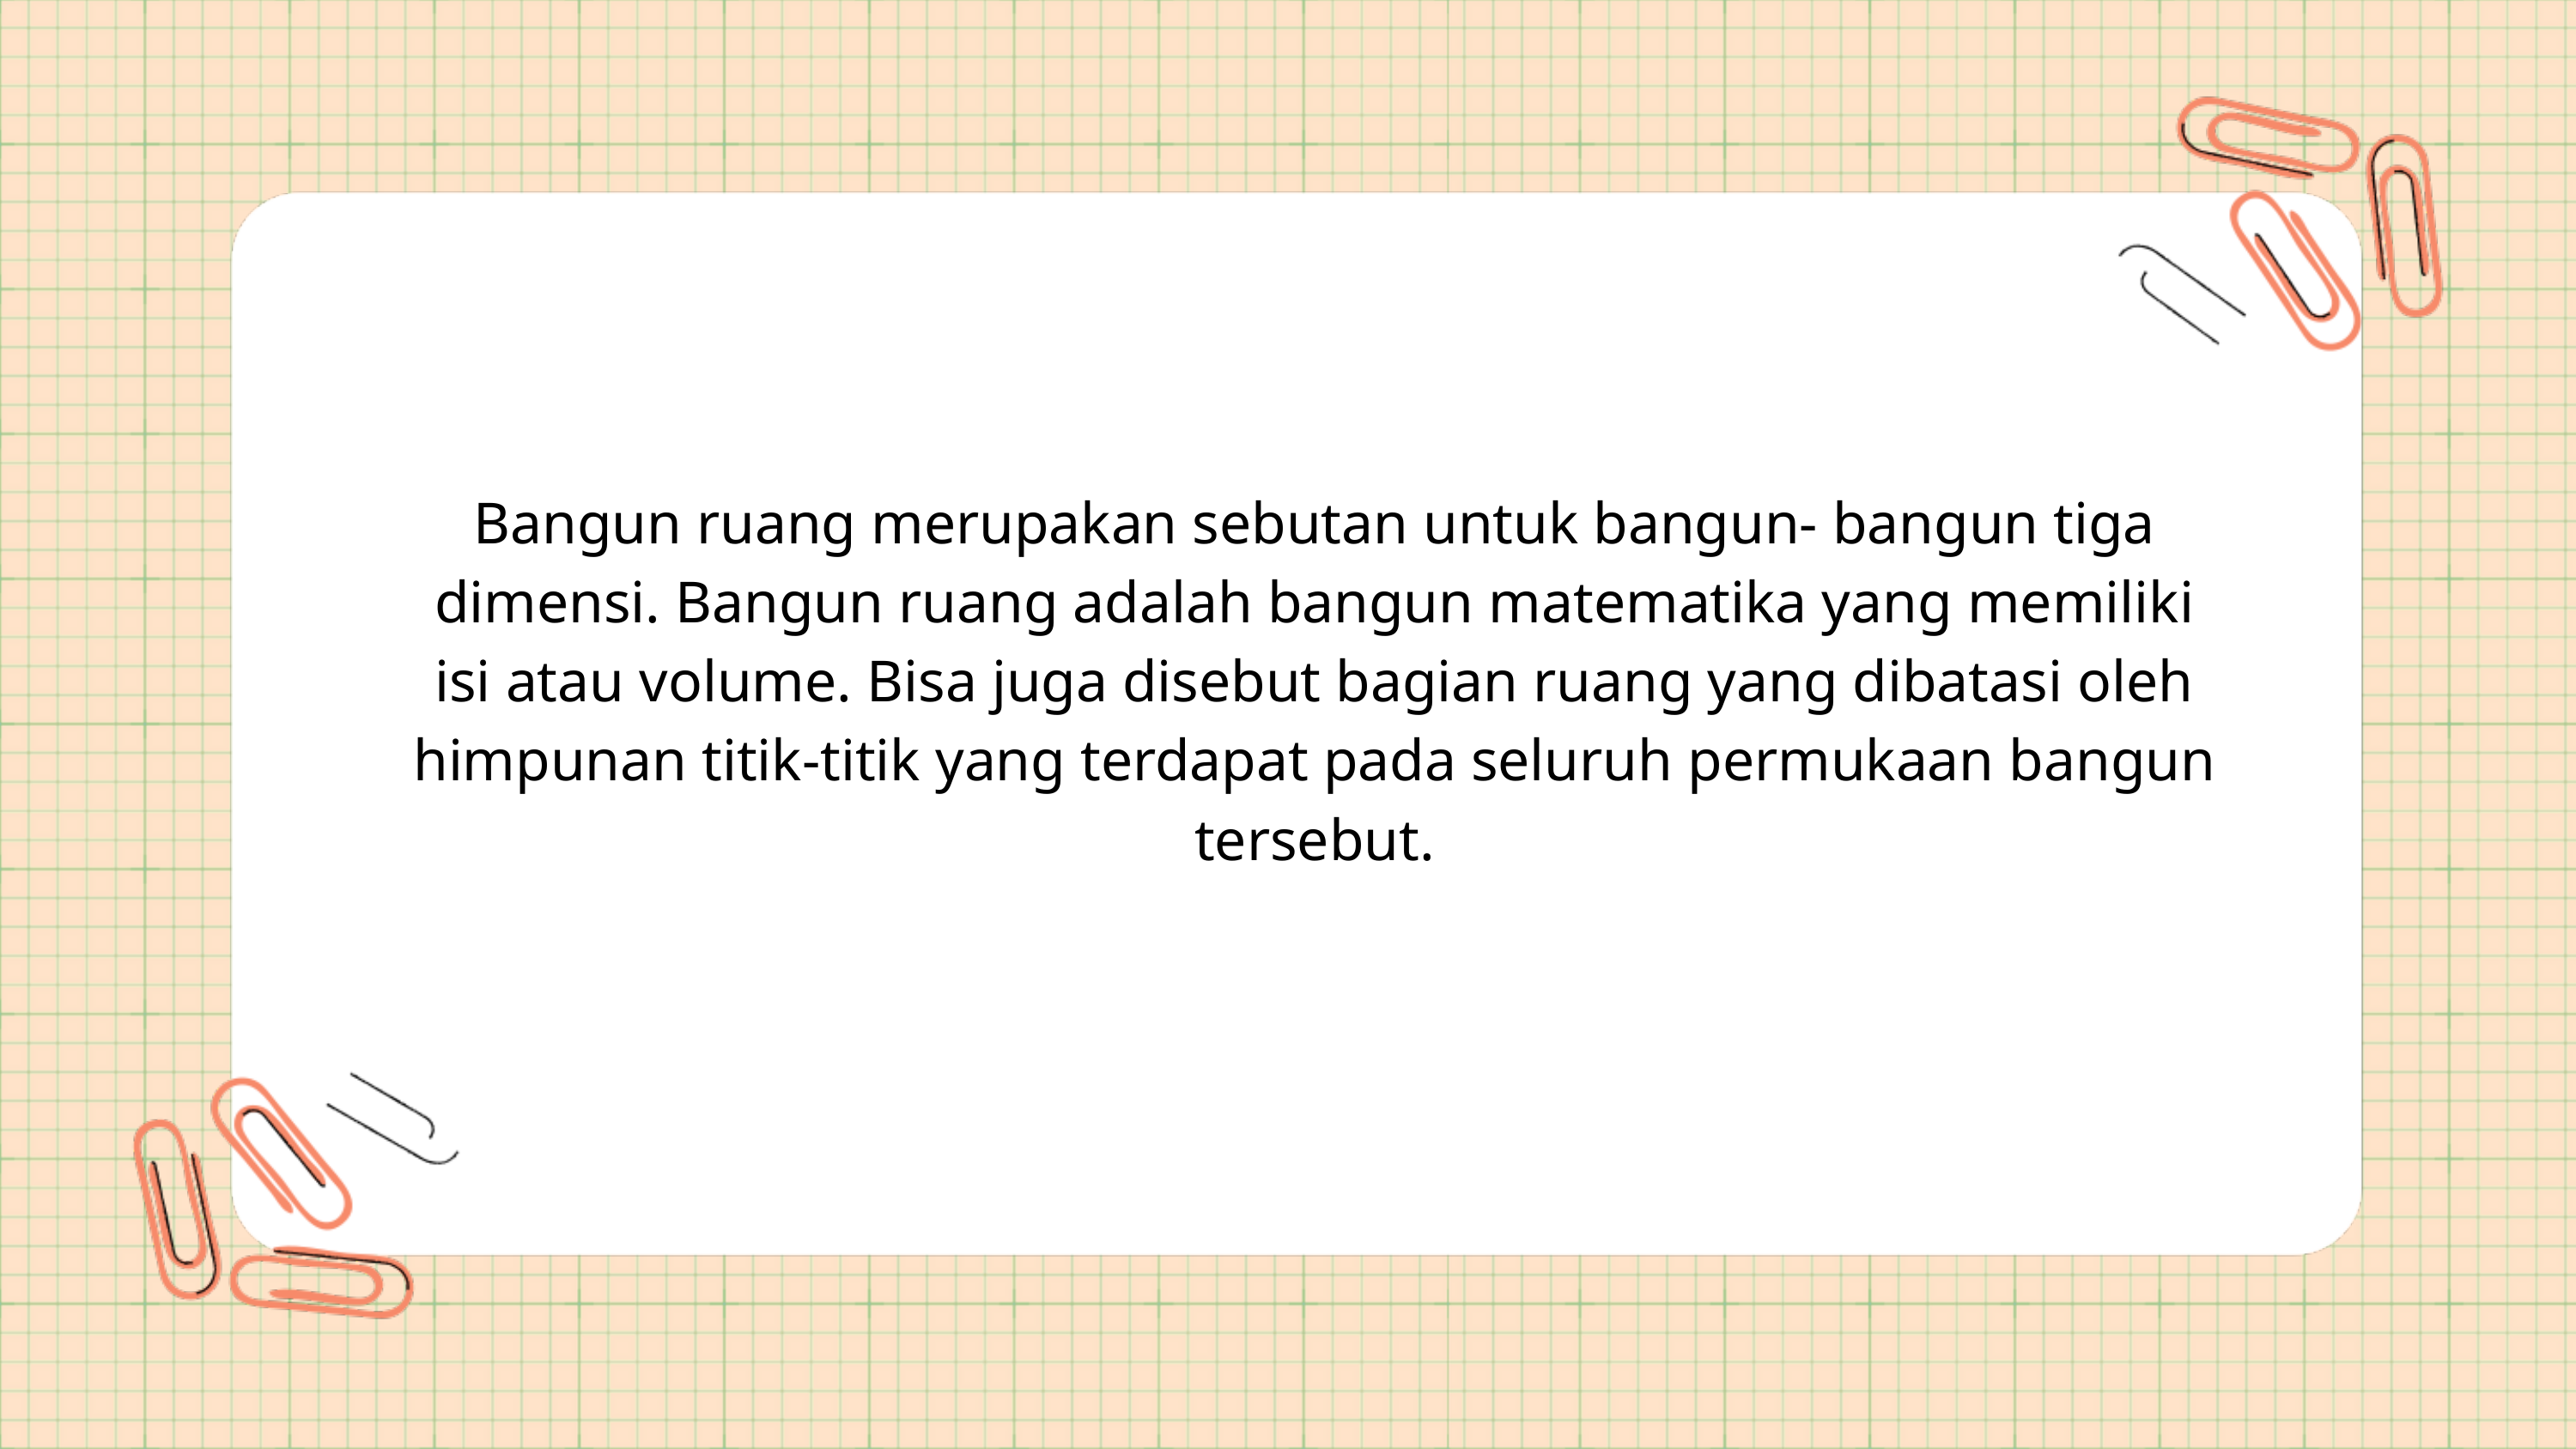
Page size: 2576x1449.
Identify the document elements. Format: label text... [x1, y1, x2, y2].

text_box [81, 88, 2500, 1328]
text_box Bangun ruang merupakan sebutan untuk bangun- bangun tiga dimensi. Bangun ruang adalah bangun matematika yang memiliki isi atau volume. Bisa juga disebut bagian ruang yang dibatasi oleh himpunan titik-titik yang terdapat pada seluruh permukaan bangun tersebut. [413, 476, 2217, 872]
text_box [0, 0, 2576, 1449]
